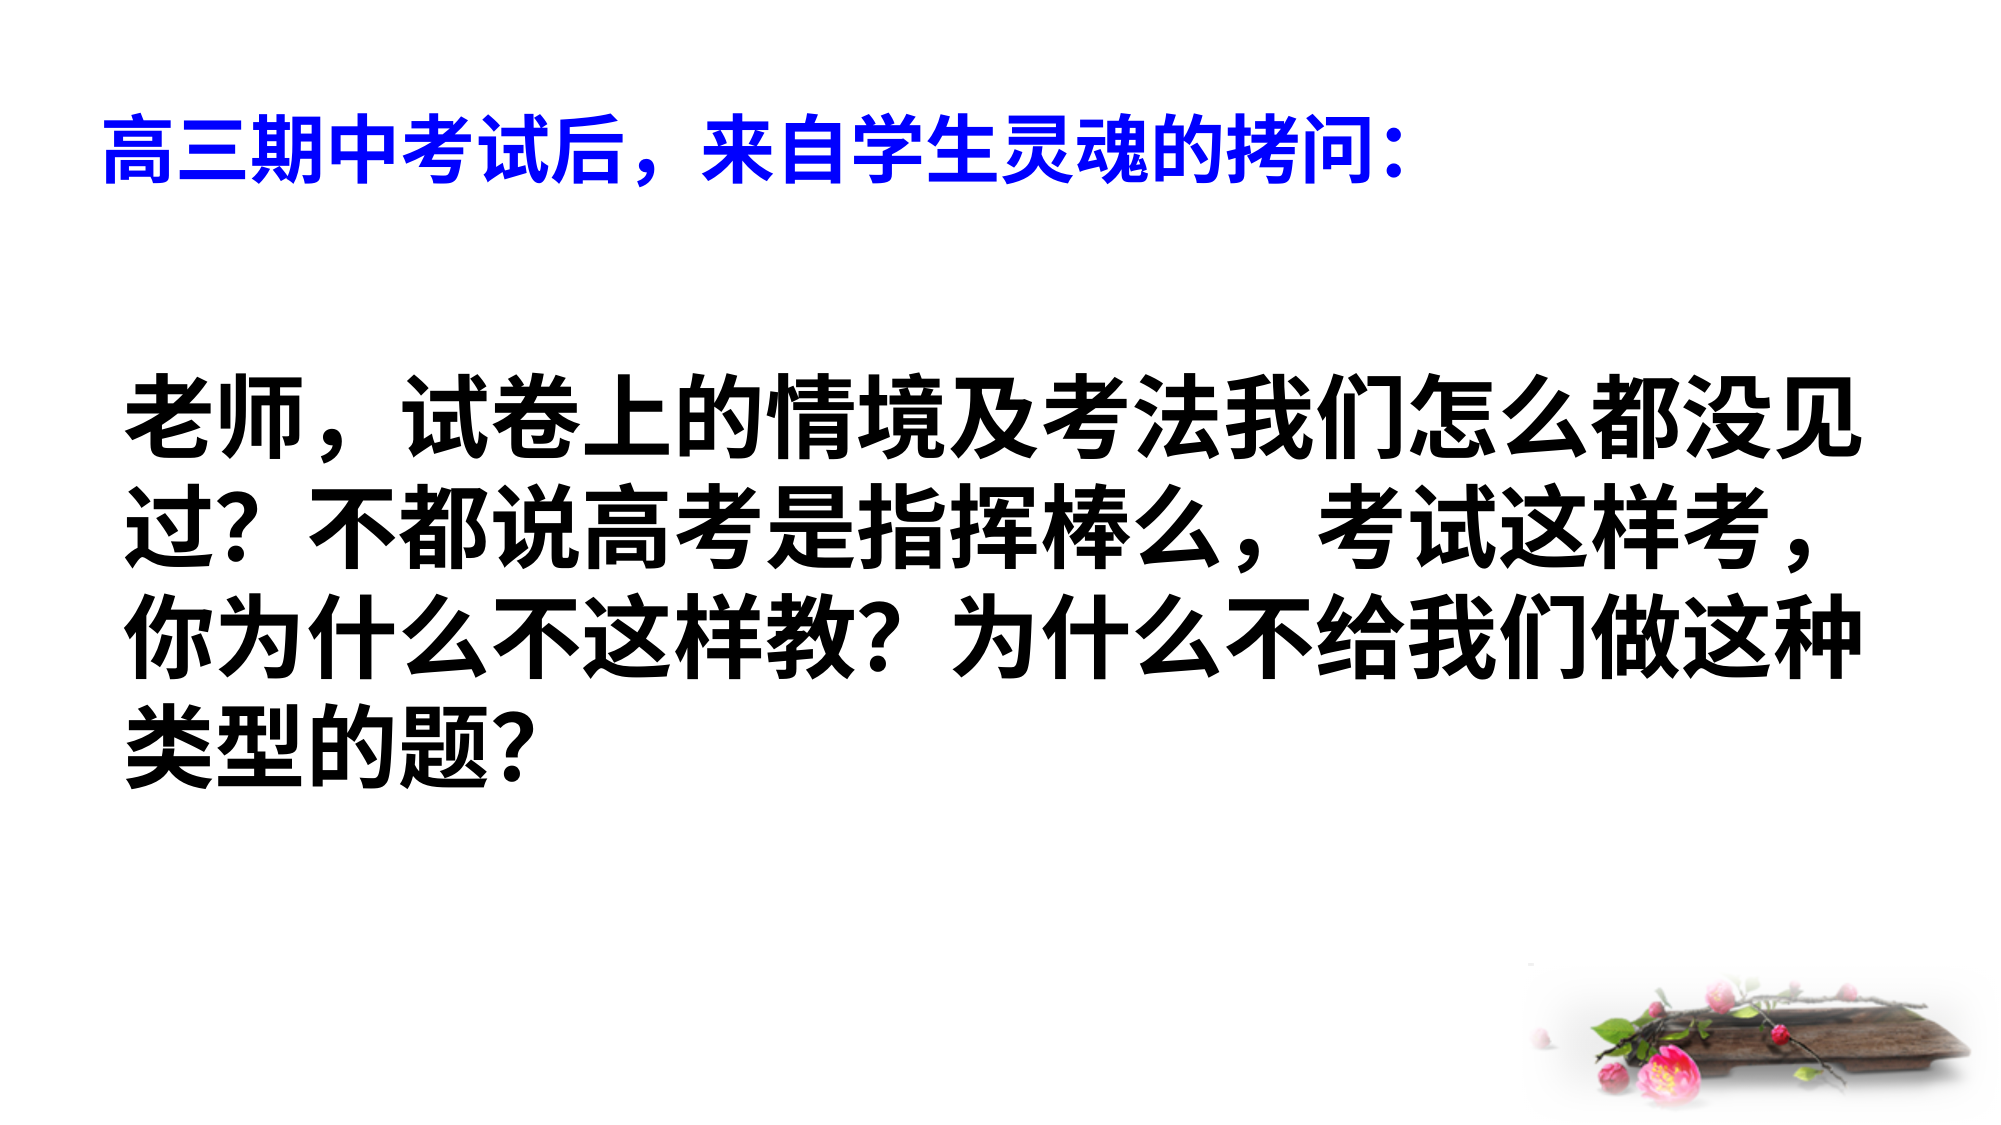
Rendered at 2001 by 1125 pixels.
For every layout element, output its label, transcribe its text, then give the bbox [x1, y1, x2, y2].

picture [1520, 964, 2000, 1125]
text_box 高三期中考试后，来自学生灵魂的拷问： [85, 95, 1437, 200]
text_box 老师，试卷上的情境及考法我们怎么都没见过？不都说高考是指挥棒么，考试这样考，你为什么不这样教？为什么不给我们做这种类型的题？ [108, 352, 1892, 808]
